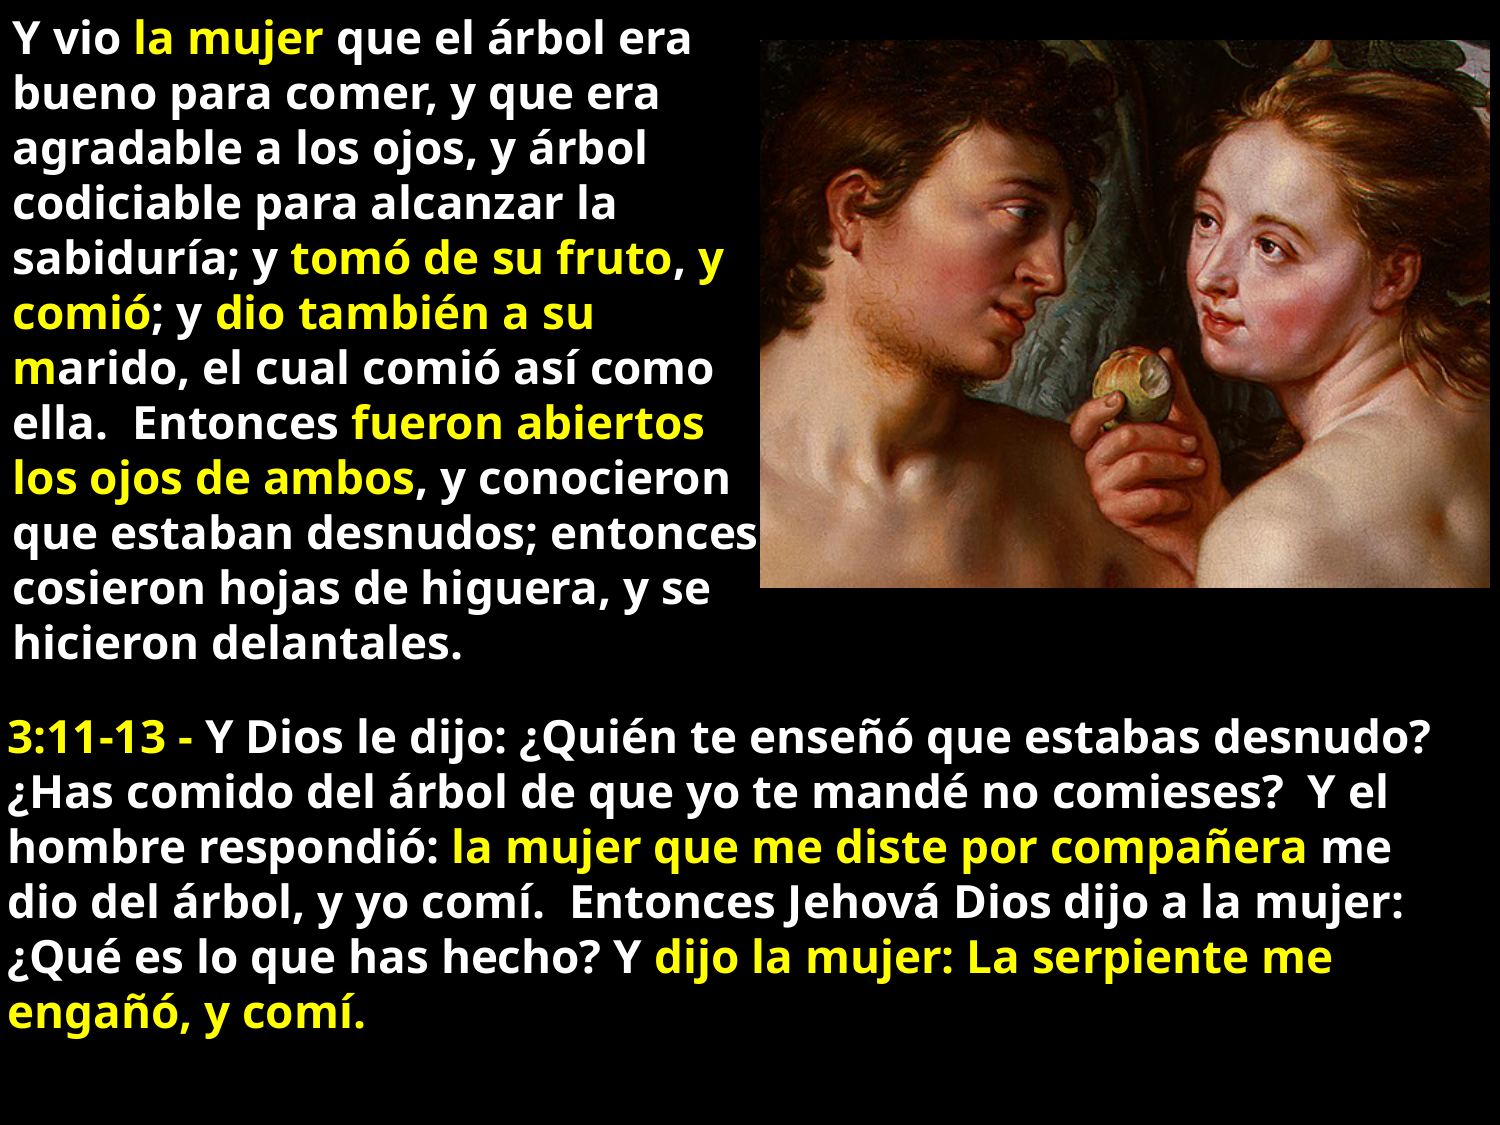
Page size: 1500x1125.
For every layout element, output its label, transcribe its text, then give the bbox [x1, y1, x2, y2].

text_box 3:11-13 - Y Dios le dijo: ¿Quién te enseñó que estabas desnudo? ¿Has comido del árbol de que yo te mandé no comieses? Y el hombre respondió: la mujer que me diste por compañera me dio del árbol, y yo comí. Entonces Jehová Dios dijo a la mujer: ¿Qué es lo que has hecho? Y dijo la mujer: La serpiente me engañó, y comí. [0, 699, 1490, 1045]
picture [760, 40, 1490, 588]
text_box Y vio la mujer que el árbol era bueno para comer, y que era agradable a los ojos, y árbol codiciable para alcanzar la sabiduría; y tomó de su fruto, y comió; y dio también a su marido, el cual comió así como ella. Entonces fueron abiertos los ojos de ambos, y conocieron que estaban desnudos; entonces cosieron hojas de higuera, y se hicieron delantales. [0, 1, 777, 676]
